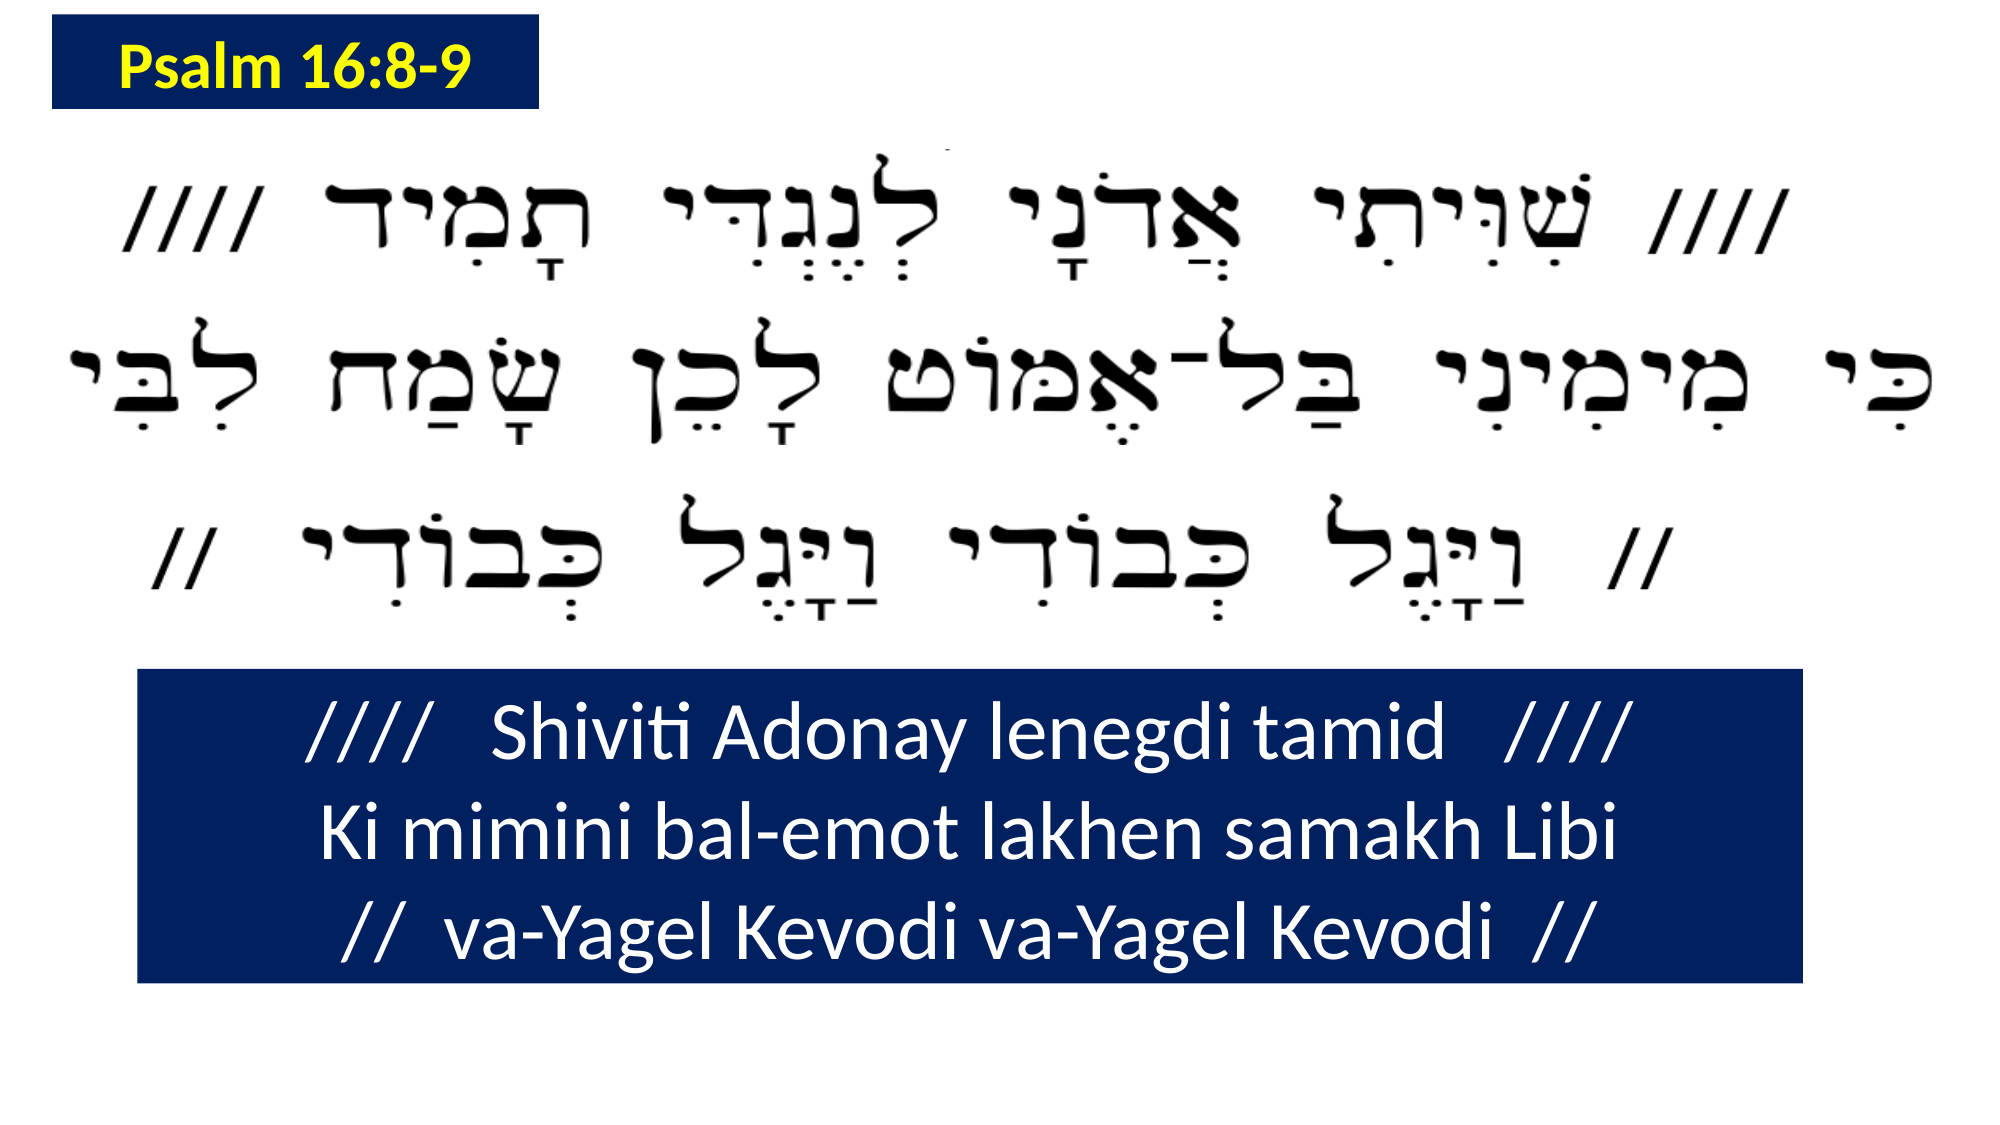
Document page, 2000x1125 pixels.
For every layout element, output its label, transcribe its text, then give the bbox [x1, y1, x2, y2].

picture [104, 491, 1552, 628]
picture [1560, 511, 1730, 607]
picture [39, 314, 1948, 445]
text_box Psalm 16:8-9 [52, 14, 539, 109]
picture [87, 148, 1815, 286]
text_box //// Shiviti Adonay lenegdi tamid //// Ki mimini bal-emot lakhen samakh Libi // va-Yagel Kevodi va-Yagel Kevodi // [137, 668, 1803, 984]
